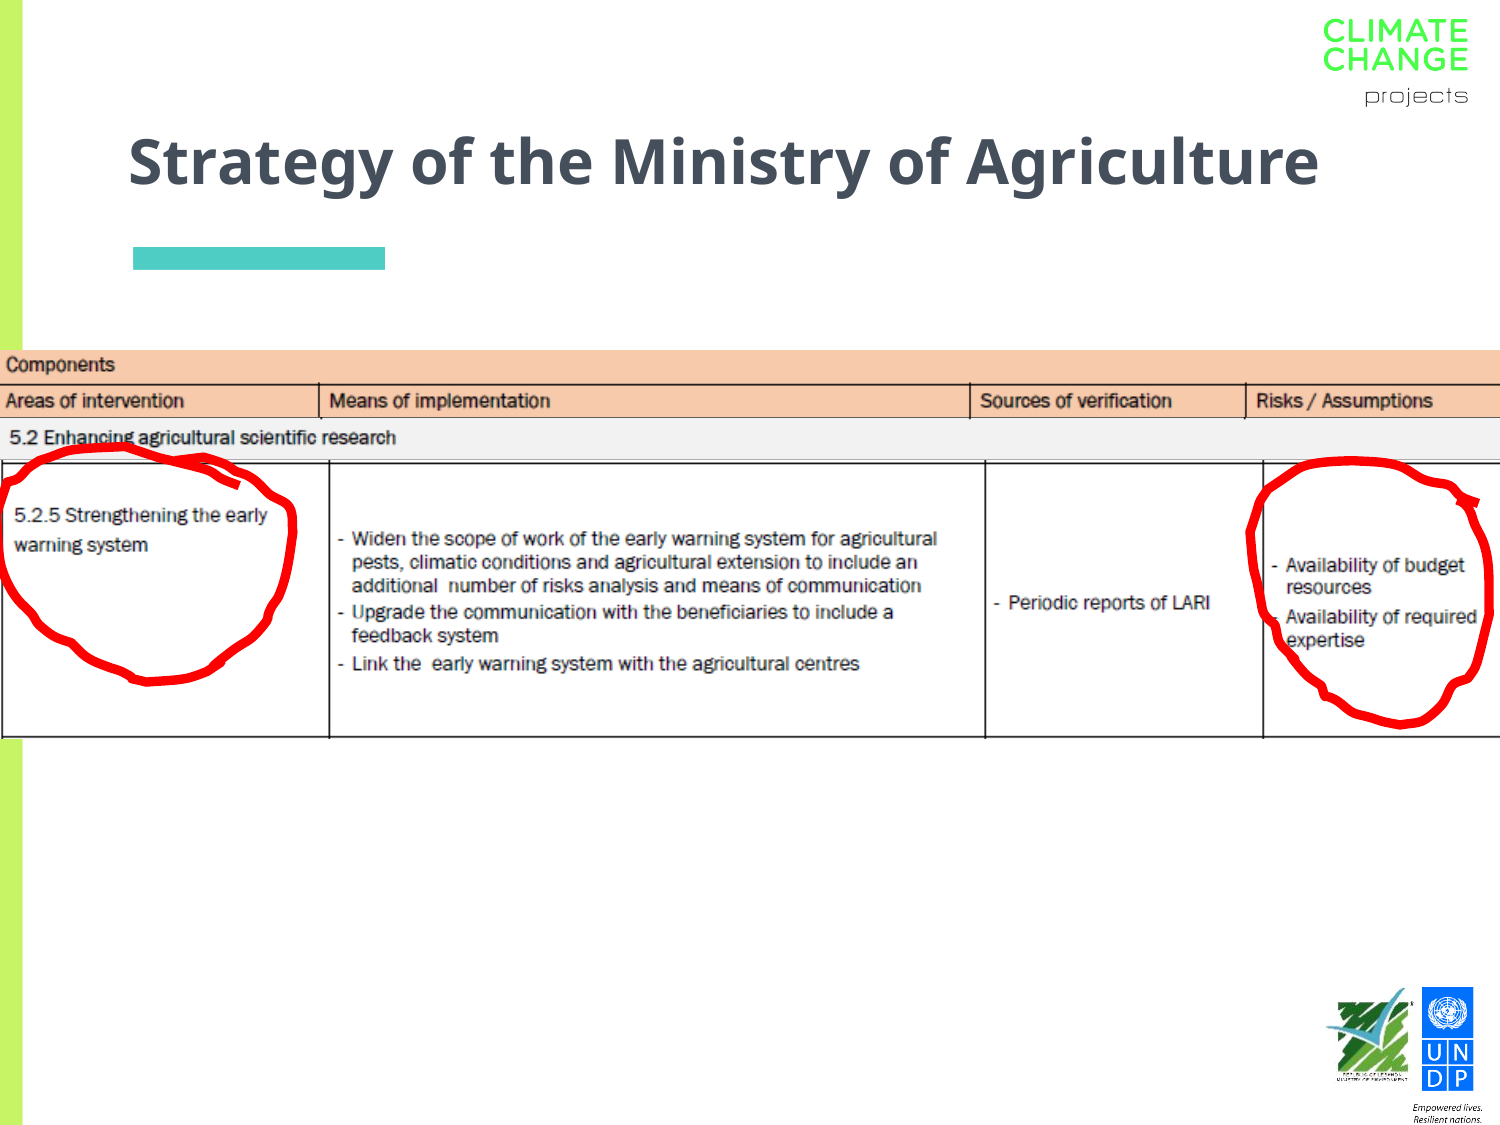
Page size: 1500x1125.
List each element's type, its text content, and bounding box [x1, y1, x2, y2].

picture [1325, 987, 1482, 1123]
title Strategy of the Ministry of Agriculture [113, 0, 1387, 212]
picture [1387, 0, 1482, 122]
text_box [0, 349, 1500, 739]
